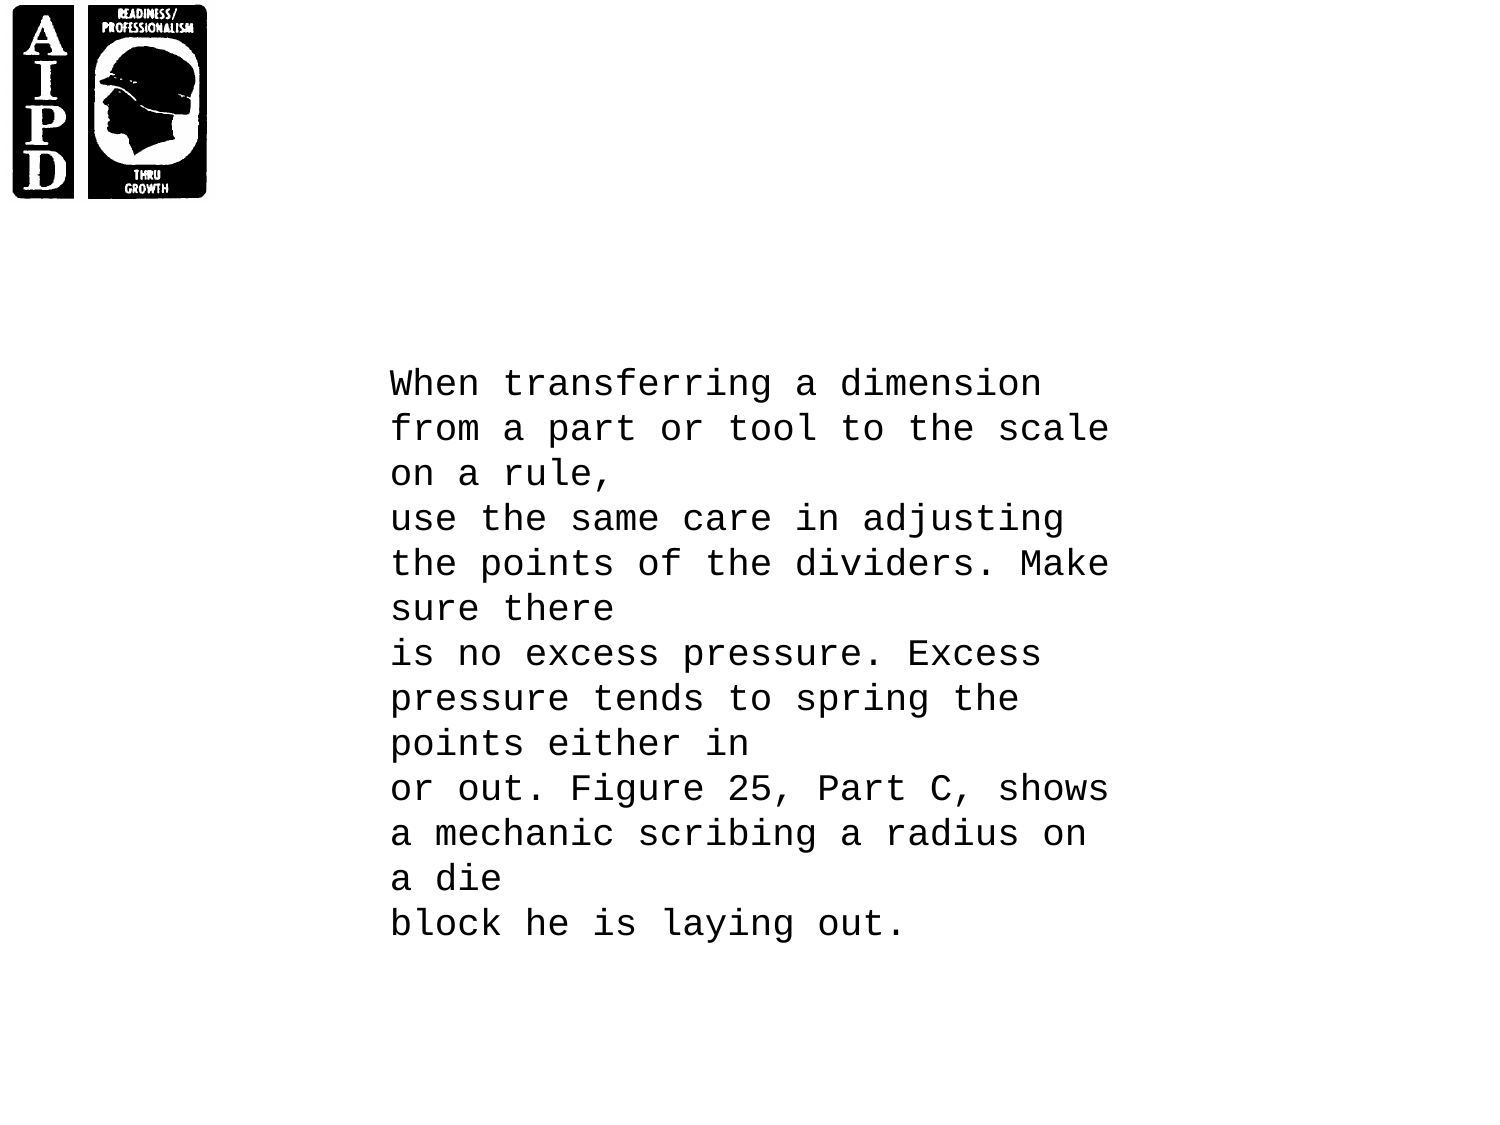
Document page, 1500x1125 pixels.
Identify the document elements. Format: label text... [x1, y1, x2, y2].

picture [5, 0, 214, 202]
text_box When transferring a dimension from a part or tool to the scale on a rule, use the same care in adjusting the points of the dividers. Make sure there is no excess pressure. Excess pressure tends to spring the points either in or out. Figure 25, Part C, shows a mechanic scribing a radius on a die block he is laying out. [374, 350, 1125, 951]
